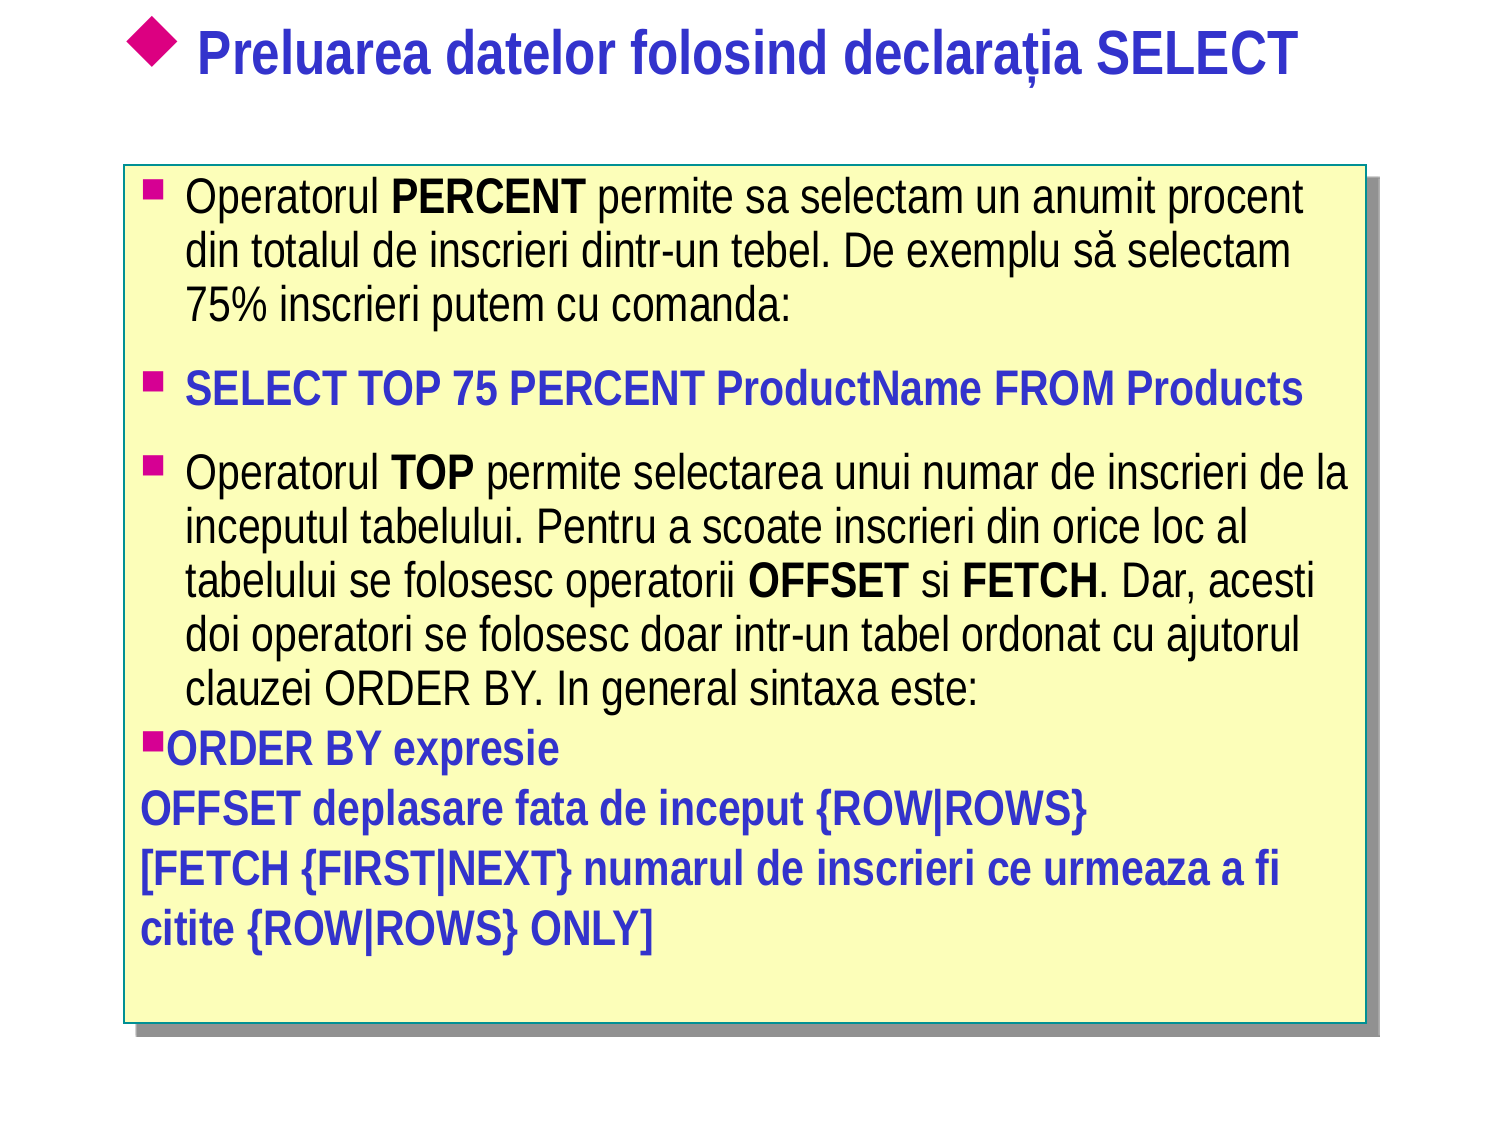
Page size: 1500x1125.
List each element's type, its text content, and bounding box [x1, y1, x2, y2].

list Operatorul PERCENT permite sa selectam un anumit procent din totalul de inscrieri dintr-un tebel. De exemplu să selectam 75% inscrieri putem cu comanda: SELECT TOP 75 PERCENT ProductName FROM Products Operatorul TOP permite selectarea unui numar de inscrieri de la inceputul tabelului. Pentru a scoate inscrieri din orice loc al tabelului se folosesc operatorii OFFSET si FETCH. Dar, acesti doi operatori se folosesc doar intr-un tabel ordonat cu ajutorul clauzei ORDER BY. In general sintaxa este: ORDER BY expresie OFFSET deplasare fata de inceput {ROW|ROWS} [FETCH {FIRST|NEXT} numarul de inscrieri ce urmeaza a fi citite {ROW|ROWS} ONLY] [124, 162, 1376, 1125]
title Preluarea datelor folosind declarația SELECT [105, 25, 1476, 164]
